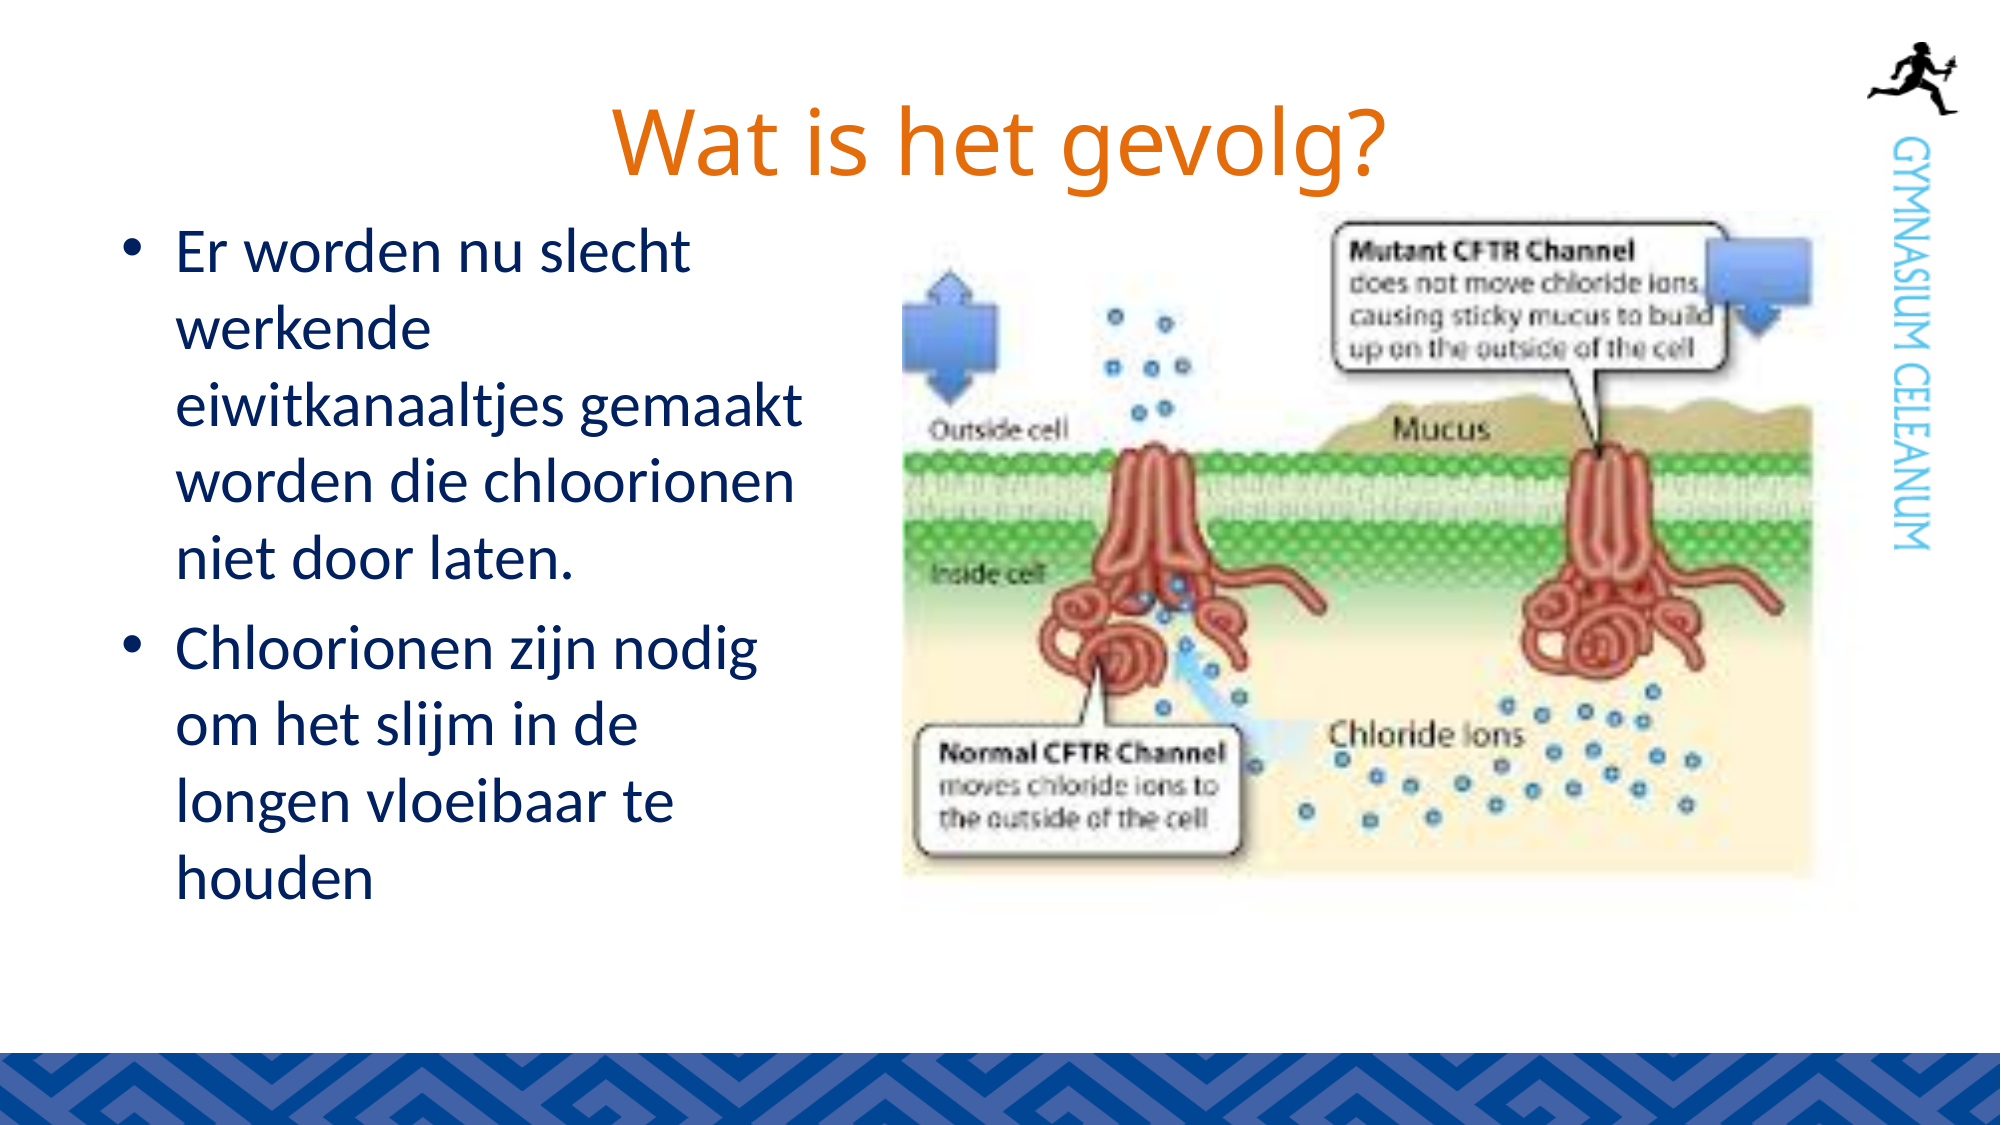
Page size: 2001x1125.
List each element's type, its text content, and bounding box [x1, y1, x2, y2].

list Er worden nu slecht werkende eiwitkanaaltjes gemaakt worden die chloorionen niet door laten. Chloorionen zijn nodig om het slijm in de longen vloeibaar te houden [106, 201, 821, 1005]
title Wat is het gevolg? [99, 45, 1900, 233]
picture [902, 42, 1960, 1017]
picture [0, 1053, 2000, 1125]
